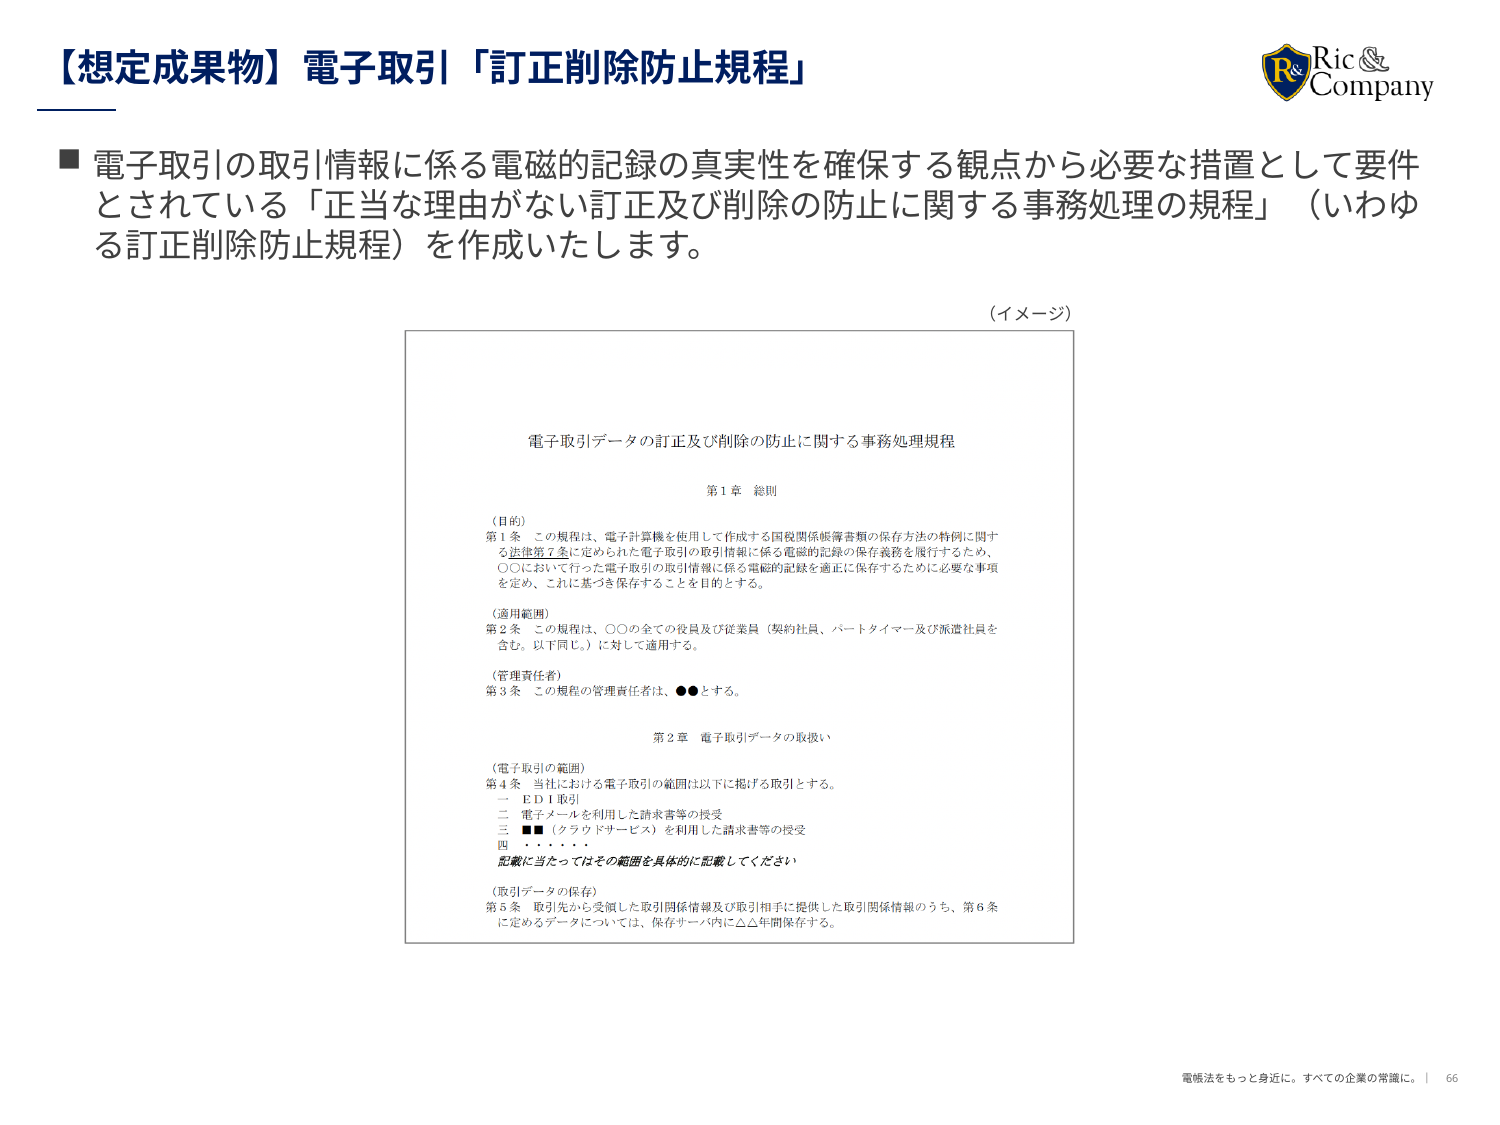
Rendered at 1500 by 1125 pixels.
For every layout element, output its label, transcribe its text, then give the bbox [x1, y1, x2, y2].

text_box （イメージ） [962, 297, 1133, 326]
picture [398, 324, 1080, 948]
title 【想定成果物】電子取引「訂正削除防止規程」 [25, 36, 1500, 111]
list 電子取引の取引情報に係る電磁的記録の真実性を確保する観点から必要な措置として要件とされている「正当な理由がない訂正及び削除の防止に関する事務処理の規程」（いわゆる訂正削除防止規程）を作成いたします。 [45, 138, 1452, 287]
